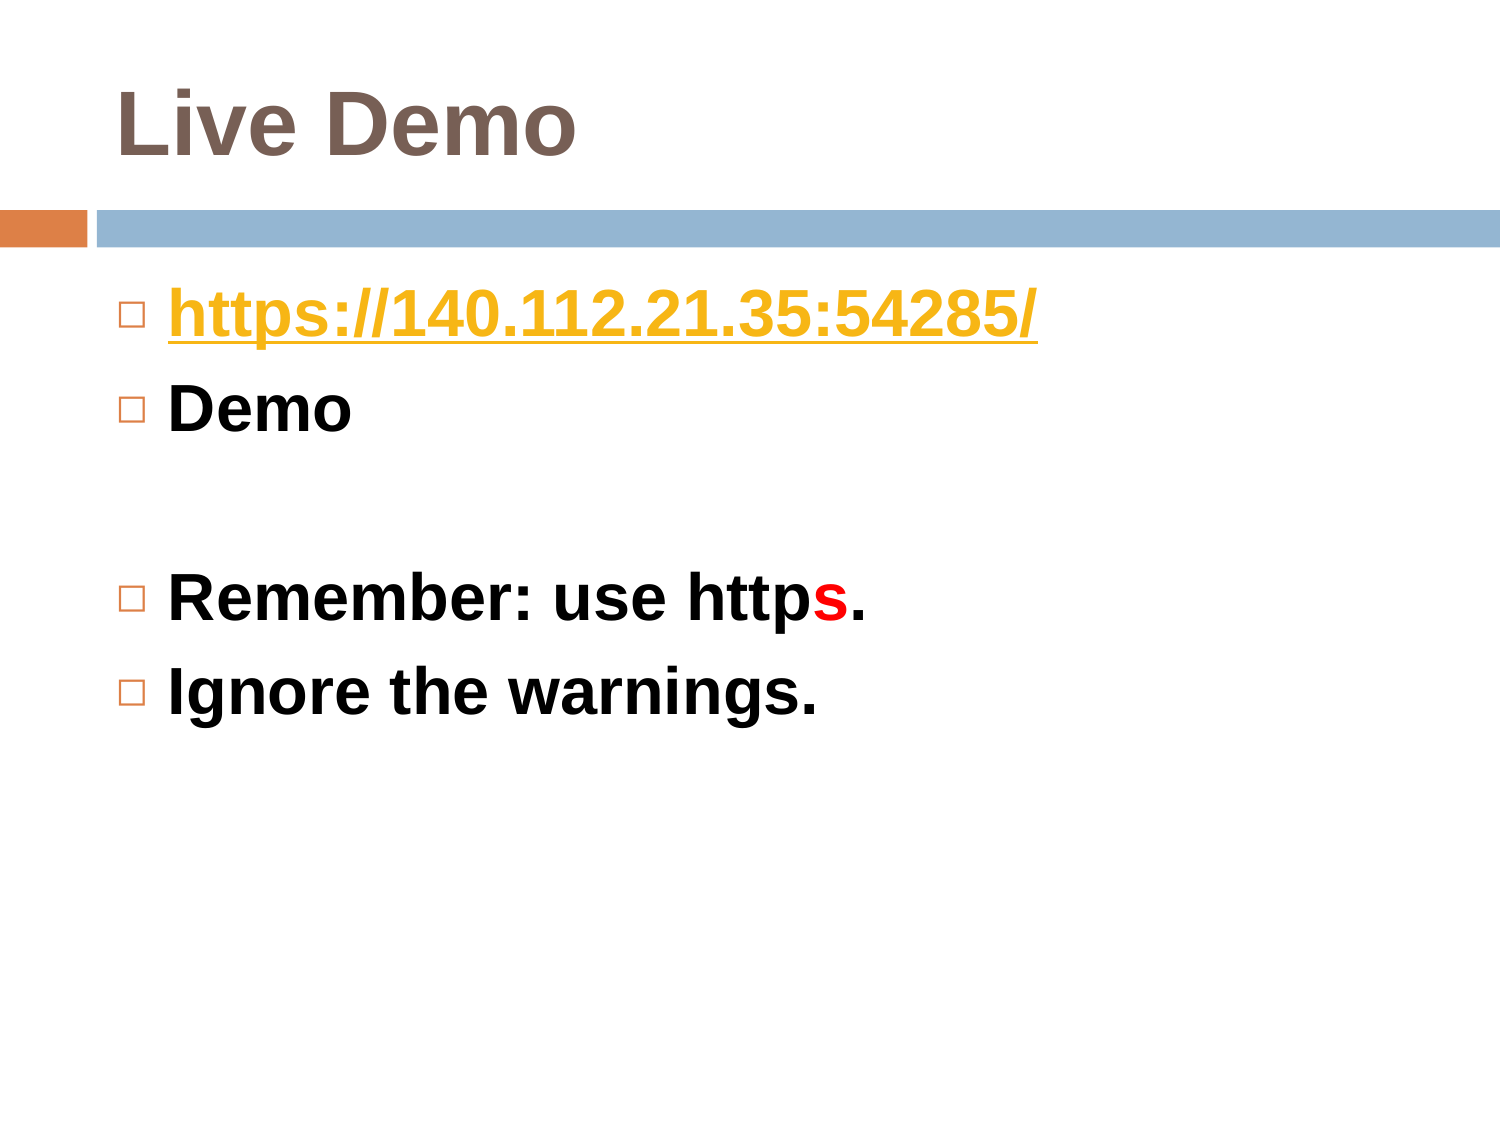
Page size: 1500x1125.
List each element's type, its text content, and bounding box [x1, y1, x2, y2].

list https://140.112.21.35:54285/ Demo Remember: use https. Ignore the warnings. [100, 262, 1438, 1000]
title Live Demo [100, 37, 1438, 200]
